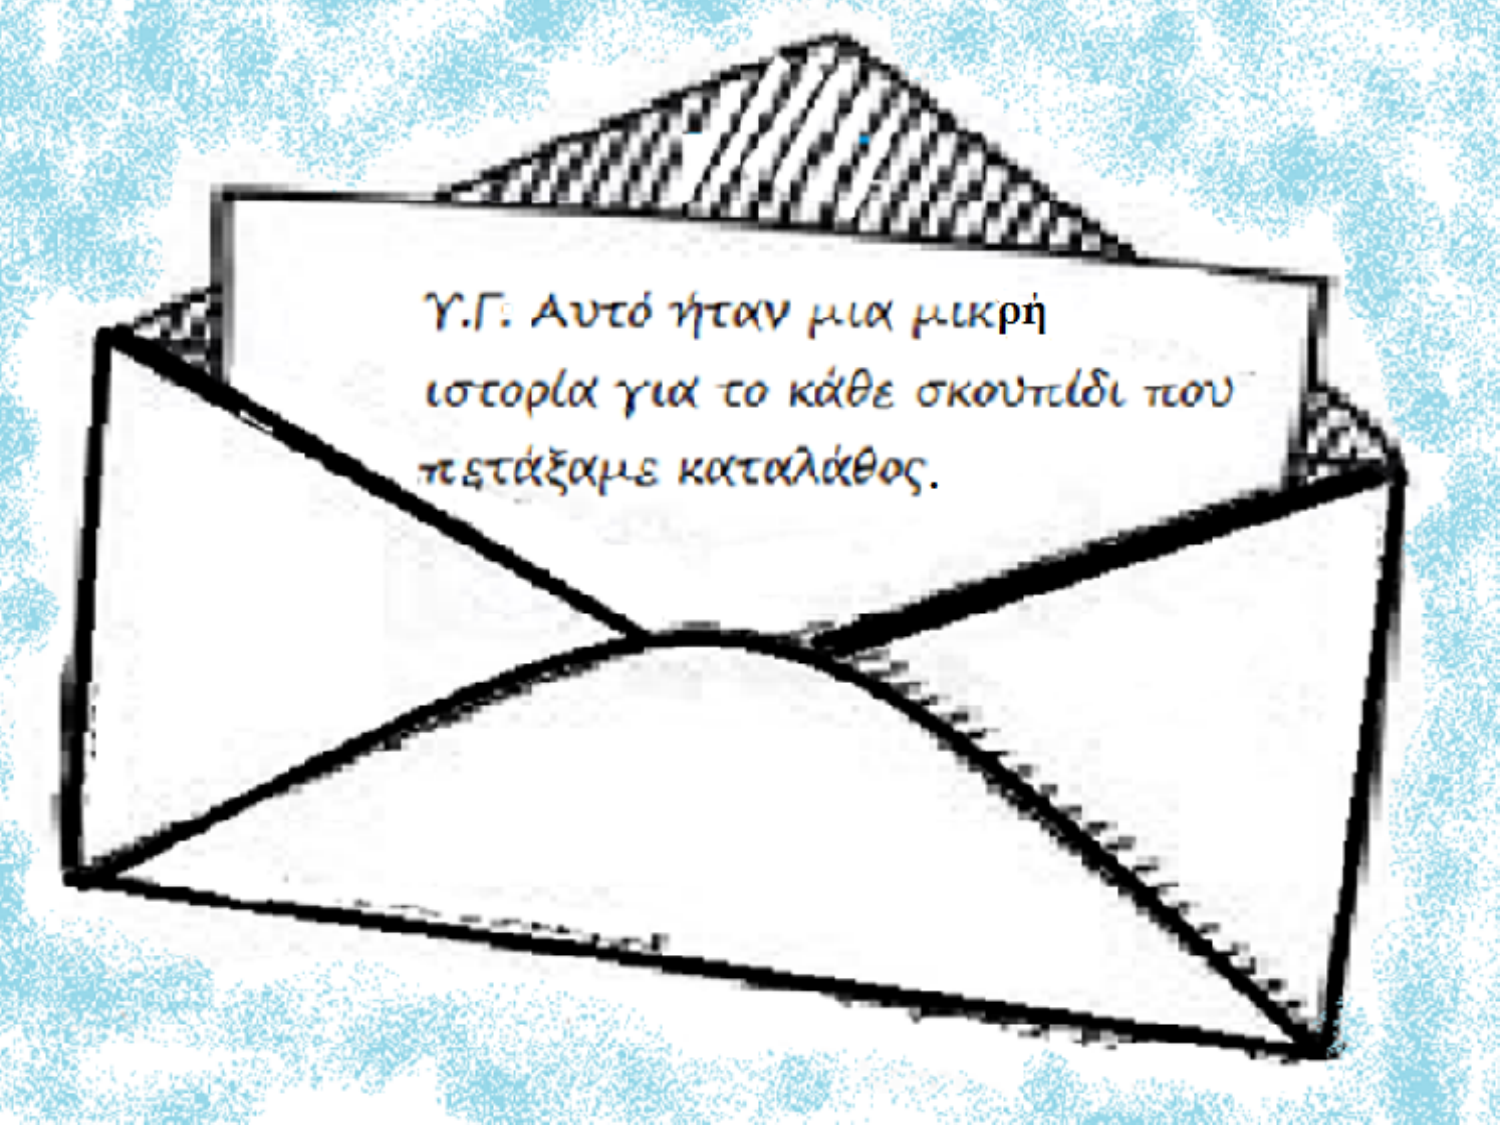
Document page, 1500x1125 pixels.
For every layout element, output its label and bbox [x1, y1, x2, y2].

list [0, 0, 1500, 1125]
